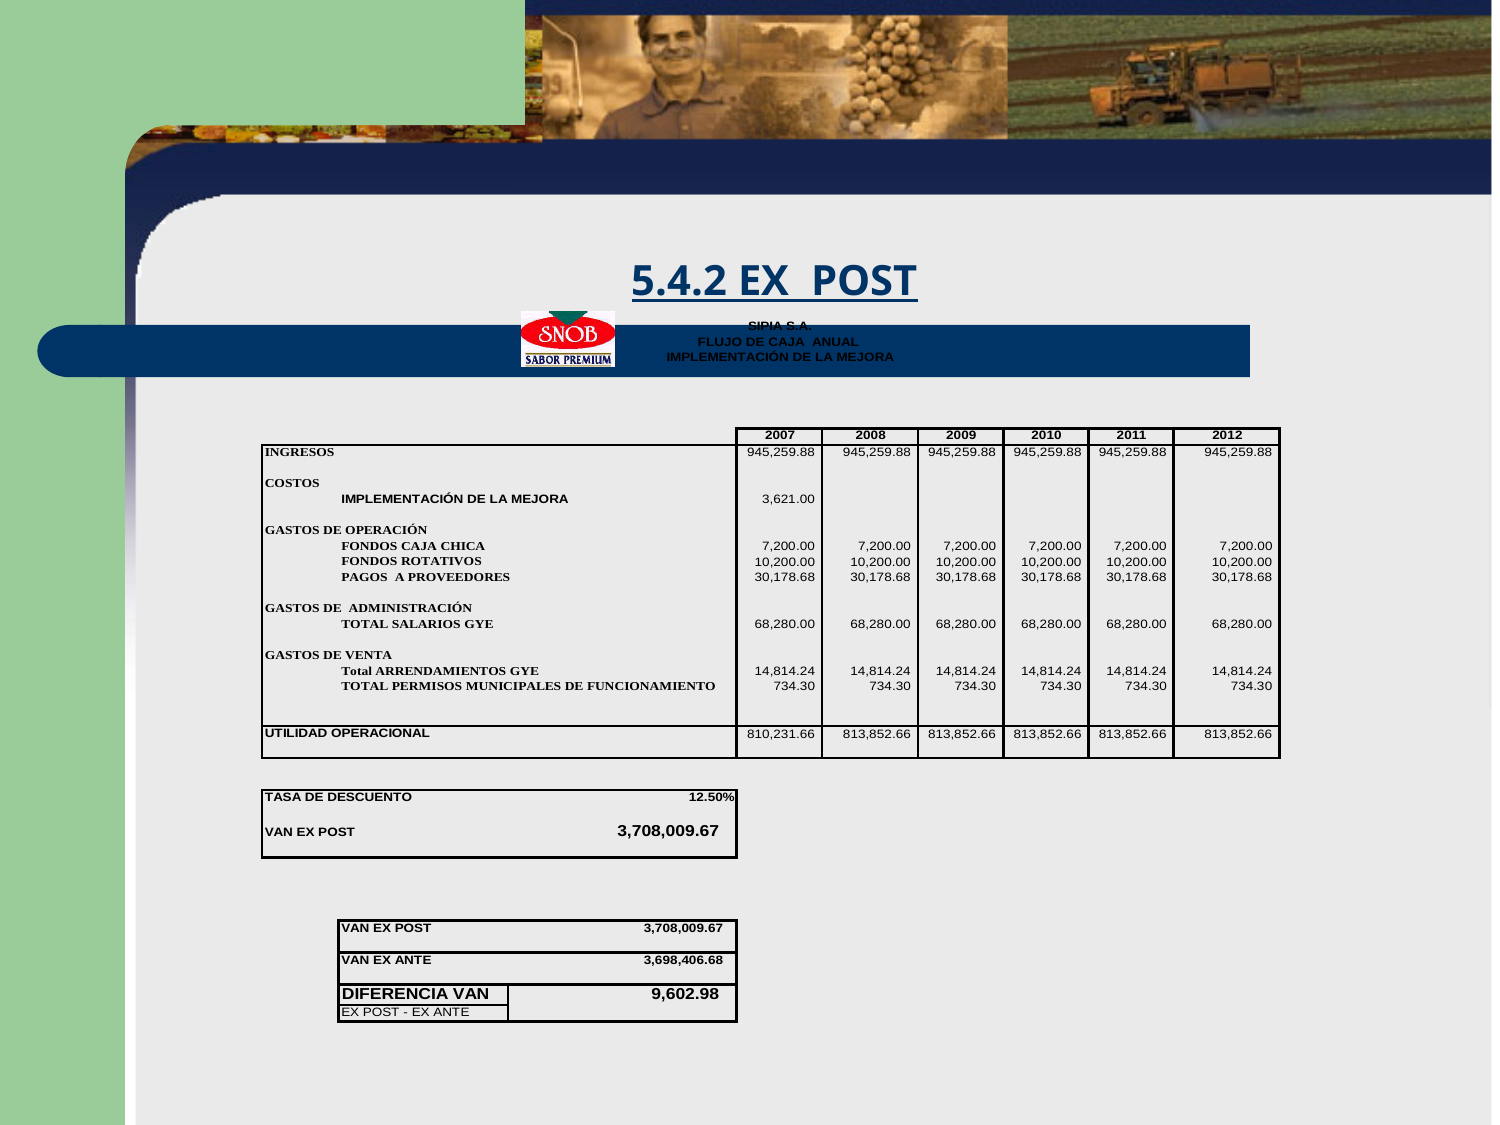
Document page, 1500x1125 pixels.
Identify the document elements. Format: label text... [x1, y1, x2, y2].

title 5.4.2 EX POST [124, 124, 1426, 313]
picture [125, 313, 229, 324]
picture [125, 0, 1500, 1125]
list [229, 302, 1318, 1039]
